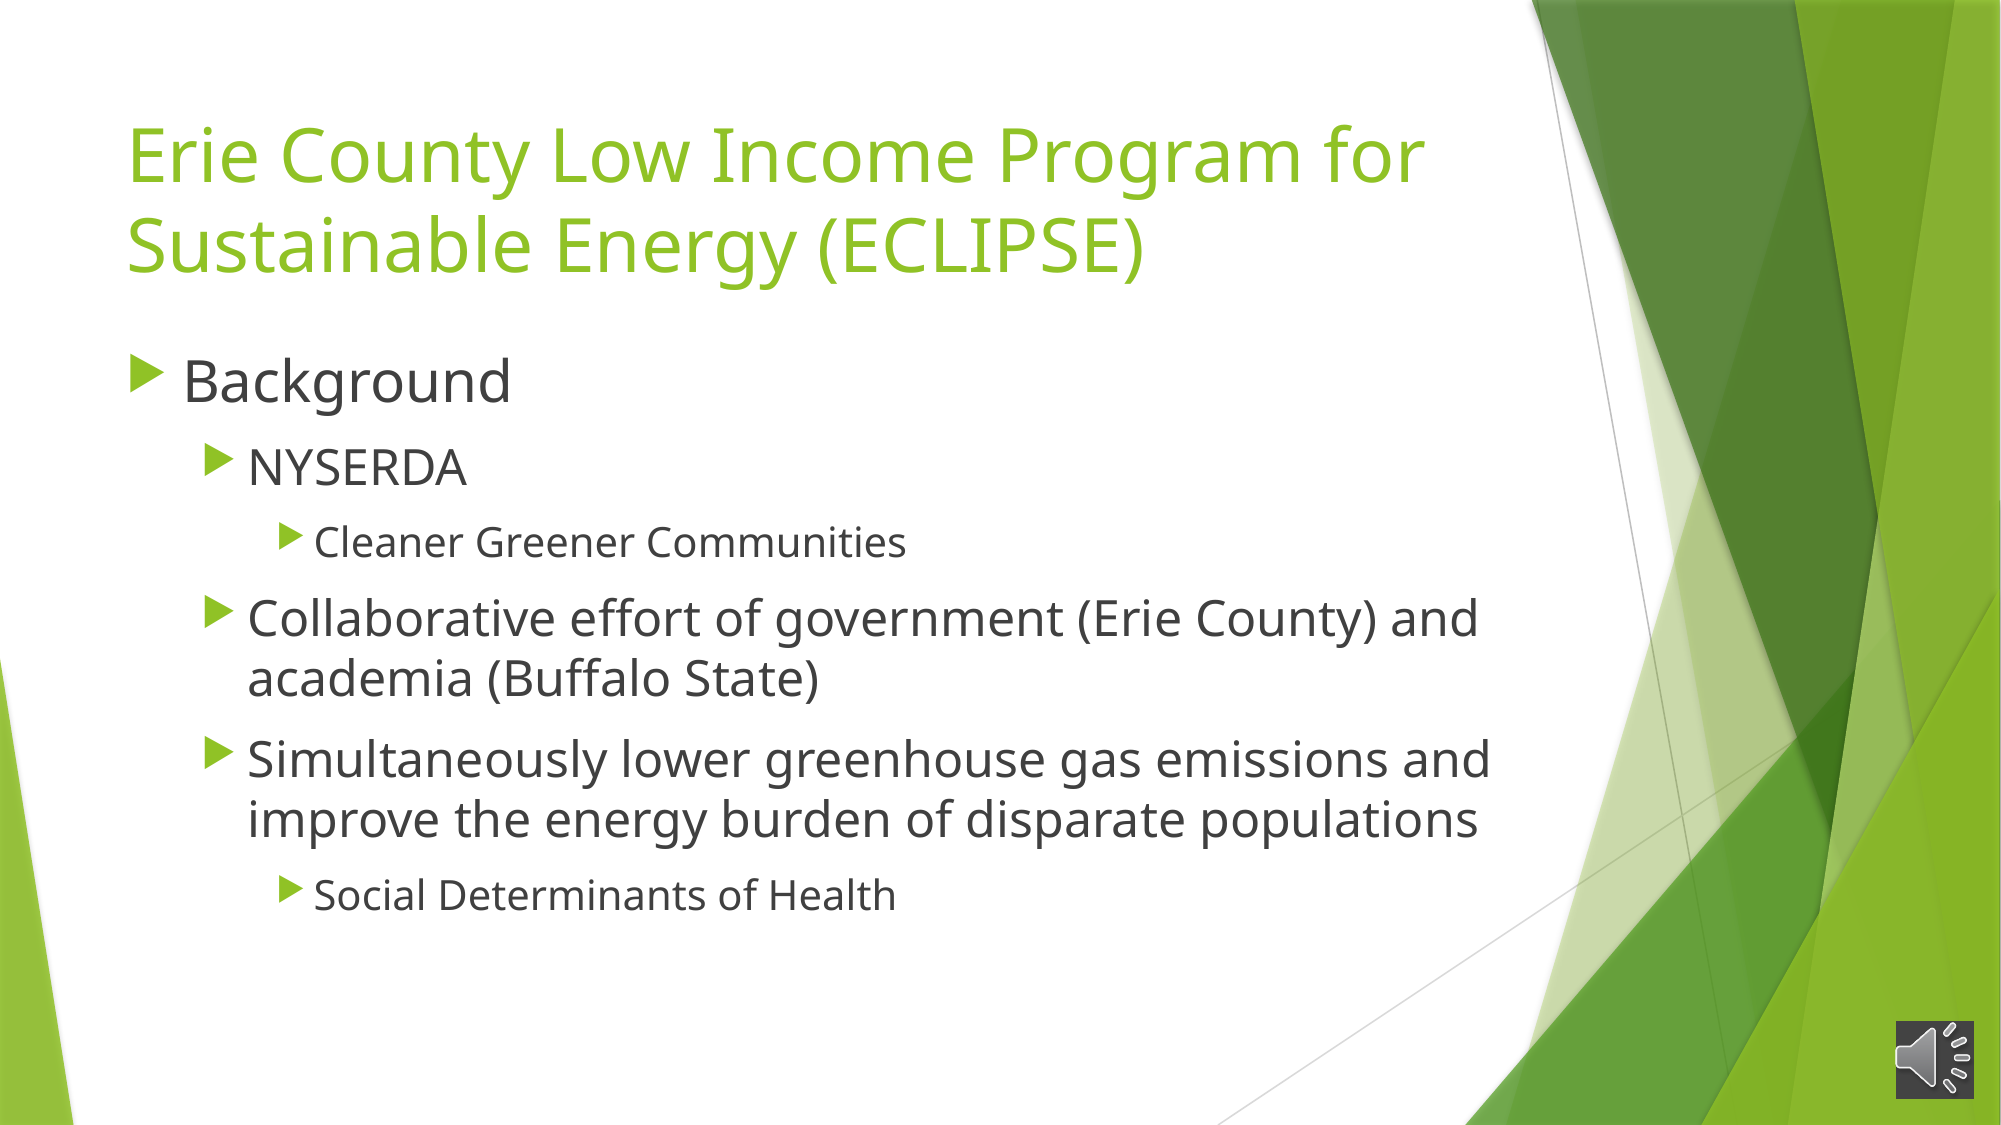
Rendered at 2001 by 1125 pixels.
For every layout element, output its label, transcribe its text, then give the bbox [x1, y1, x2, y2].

list Background NYSERDA Cleaner Greener Communities Collaborative effort of government (Erie County) and academia (Buffalo State) Simultaneously lower greenhouse gas emissions and improve the energy burden of disparate populations Social Determinants of Health [111, 336, 1522, 992]
title Erie County Low Income Program for Sustainable Energy (ECLIPSE) [111, 99, 1522, 317]
picture [1894, 1019, 1976, 1101]
